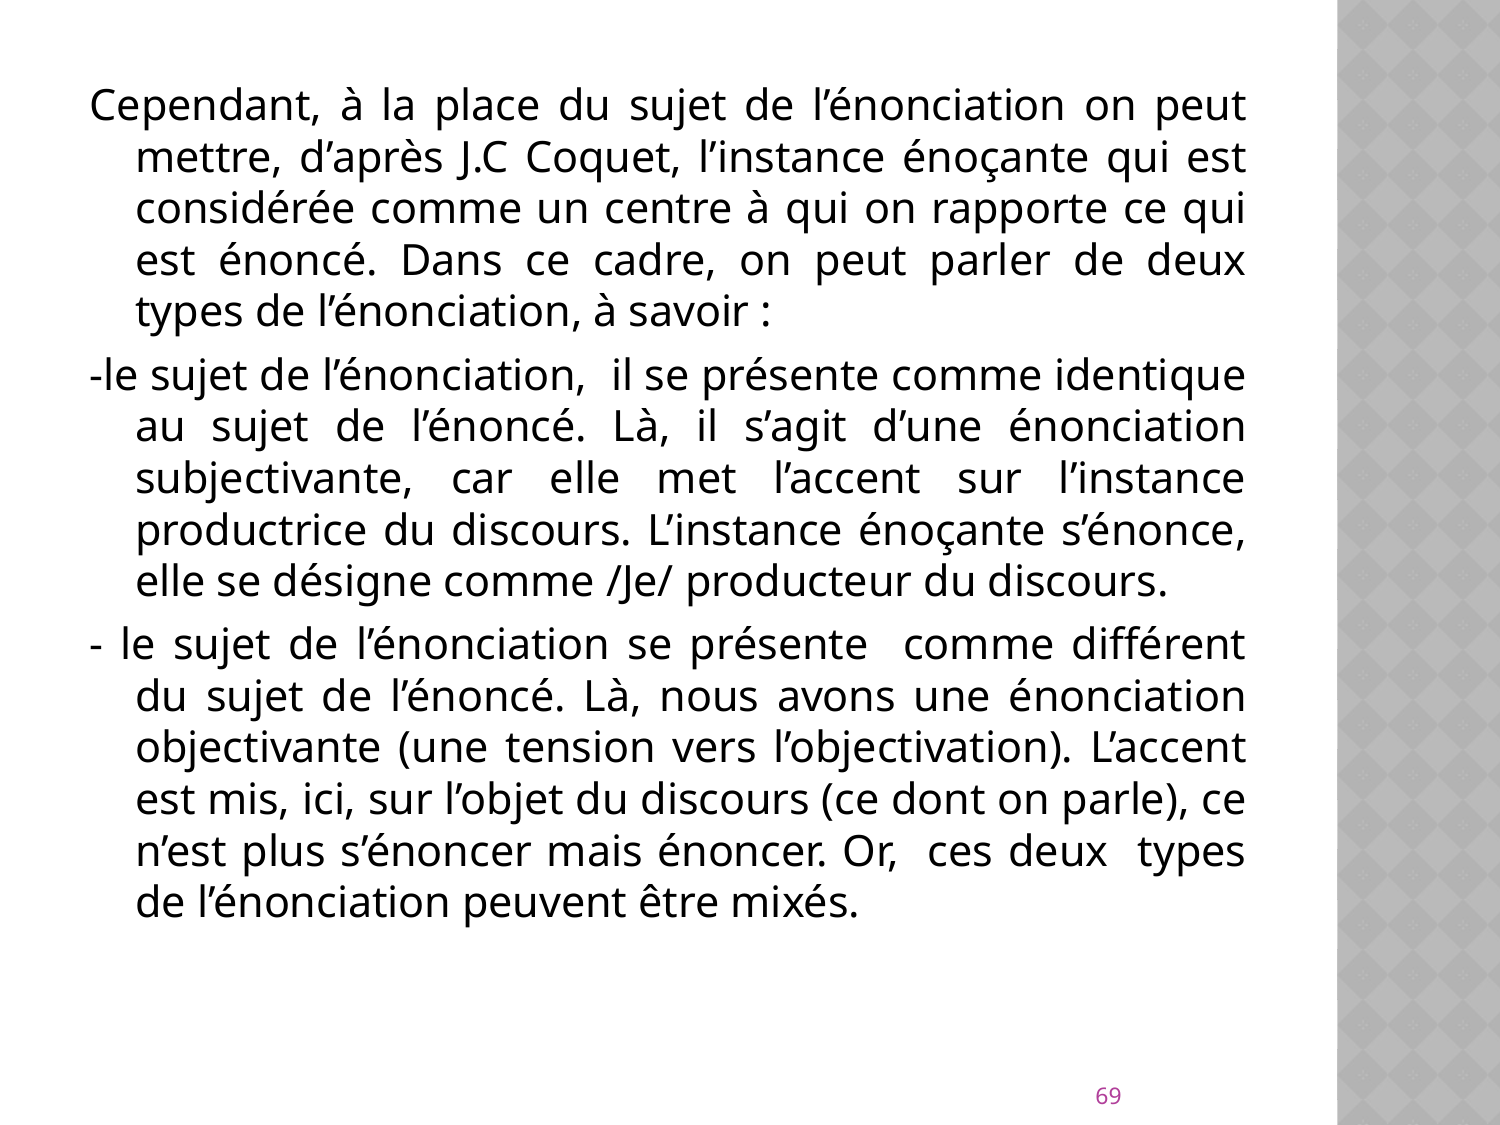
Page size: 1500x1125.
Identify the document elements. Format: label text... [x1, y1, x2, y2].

list Cependant, à la place du sujet de l’énonciation on peut mettre, d’après J.C Coquet, l’instance énoçante qui est considérée comme un centre à qui on rapporte ce qui est énoncé. Dans ce cadre, on peut parler de deux types de l’énonciation, à savoir : -le sujet de l’énonciation, il se présente comme identique au sujet de l’énoncé. Là, il s’agit d’une énonciation subjectivante, car elle met l’accent sur l’instance productrice du discours. L’instance énoçante s’énonce, elle se désigne comme /Je/ producteur du discours. - le sujet de l’énonciation se présente comme différent du sujet de l’énoncé. Là, nous avons une énonciation objectivante (une tension vers l’objectivation). L’accent est mis, ici, sur l’objet du discours (ce dont on parle), ce n’est plus s’énoncer mais énoncer. Or, ces deux types de l’énonciation peuvent être mixés. [75, 70, 1263, 1059]
slide_number 69 [1025, 1075, 1122, 1113]
